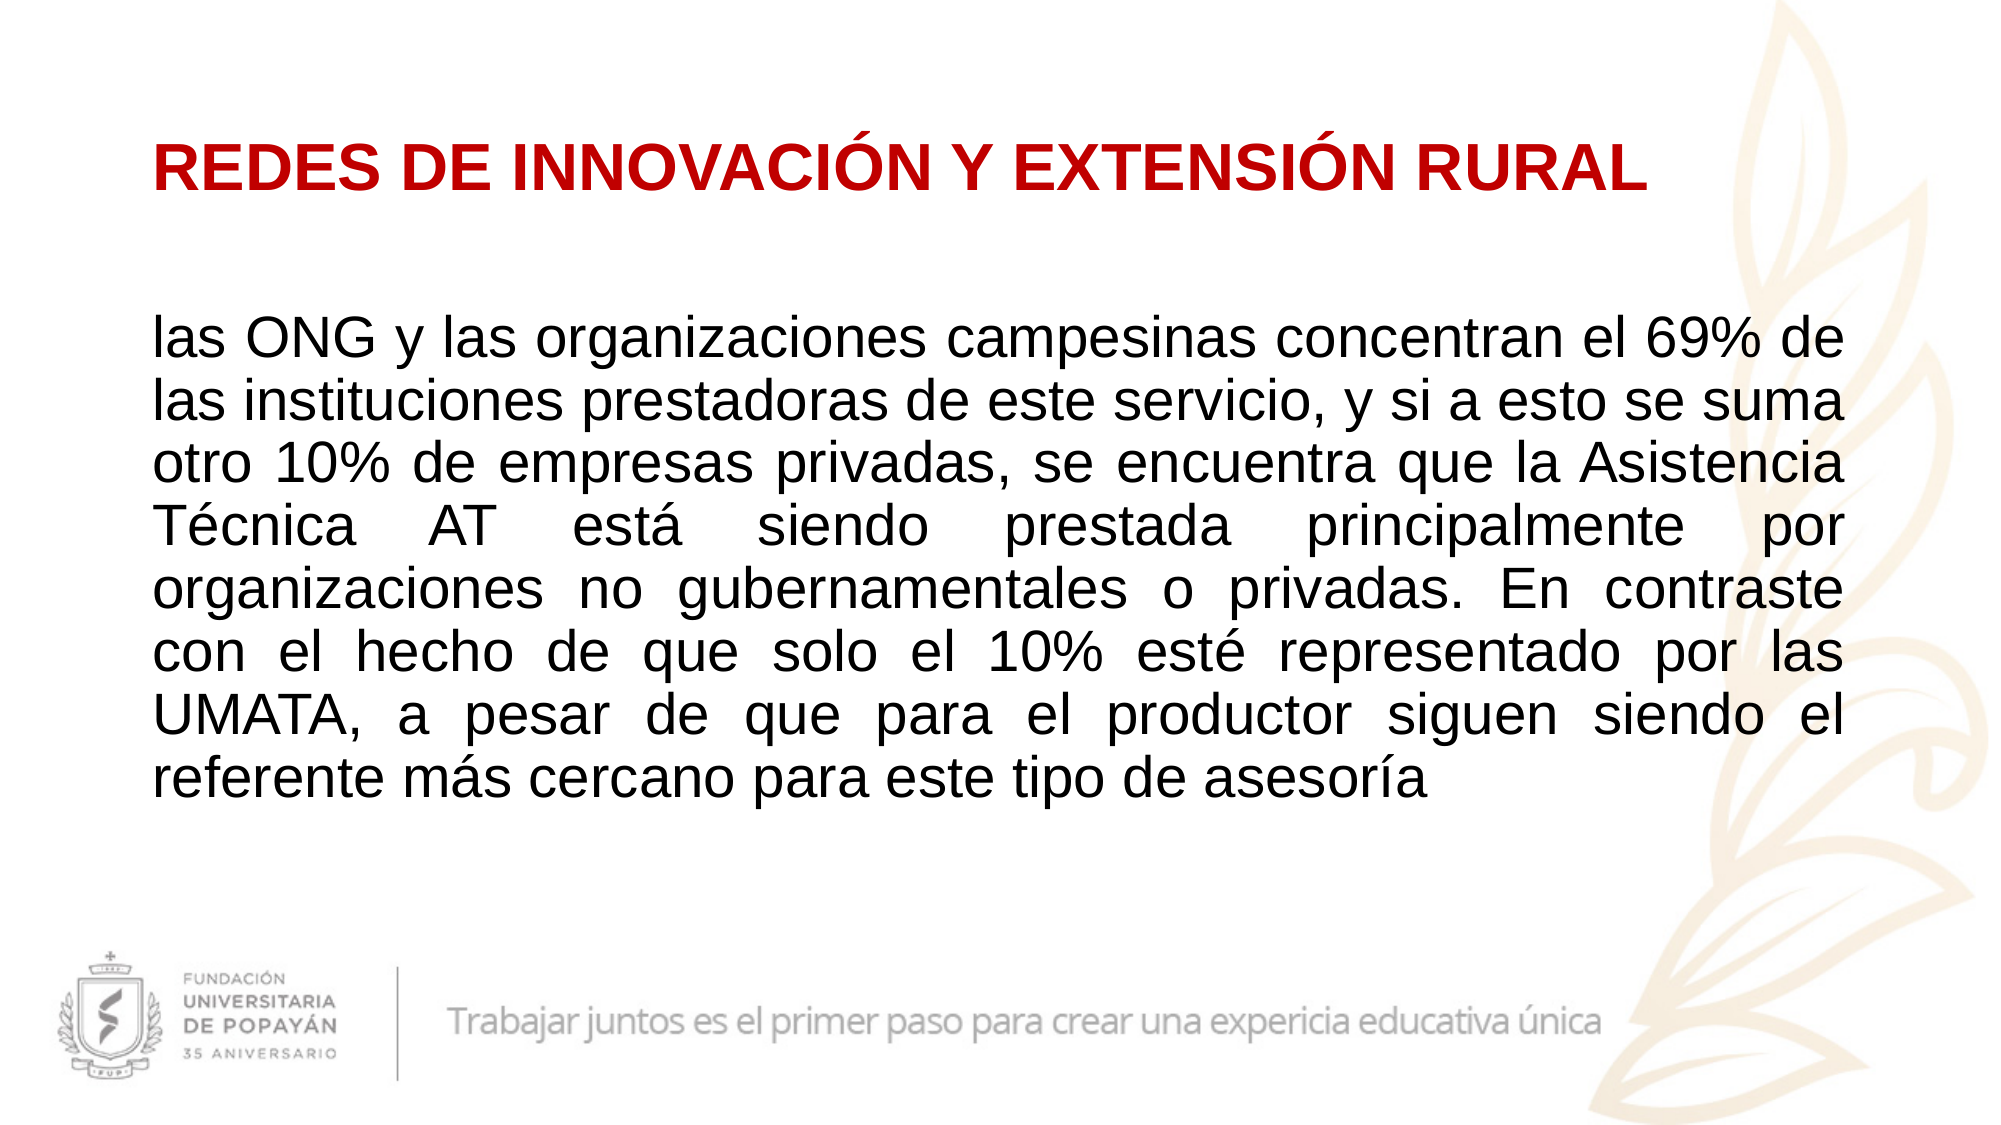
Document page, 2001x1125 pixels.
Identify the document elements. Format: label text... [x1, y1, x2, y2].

picture [0, 0, 2001, 1125]
list las ONG y las organizaciones campesinas concentran el 69% de las instituciones prestadoras de este servicio, y si a esto se suma otro 10% de empresas privadas, se encuentra que la Asistencia Técnica AT está siendo prestada principalmente por organizaciones no gubernamentales o privadas. En contraste con el hecho de que solo el 10% esté representado por las UMATA, a pesar de que para el productor siguen siendo el referente más cercano para este tipo de asesoría [137, 299, 1863, 1014]
title REDES DE INNOVACIÓN Y EXTENSIÓN RURAL [137, 59, 1863, 278]
